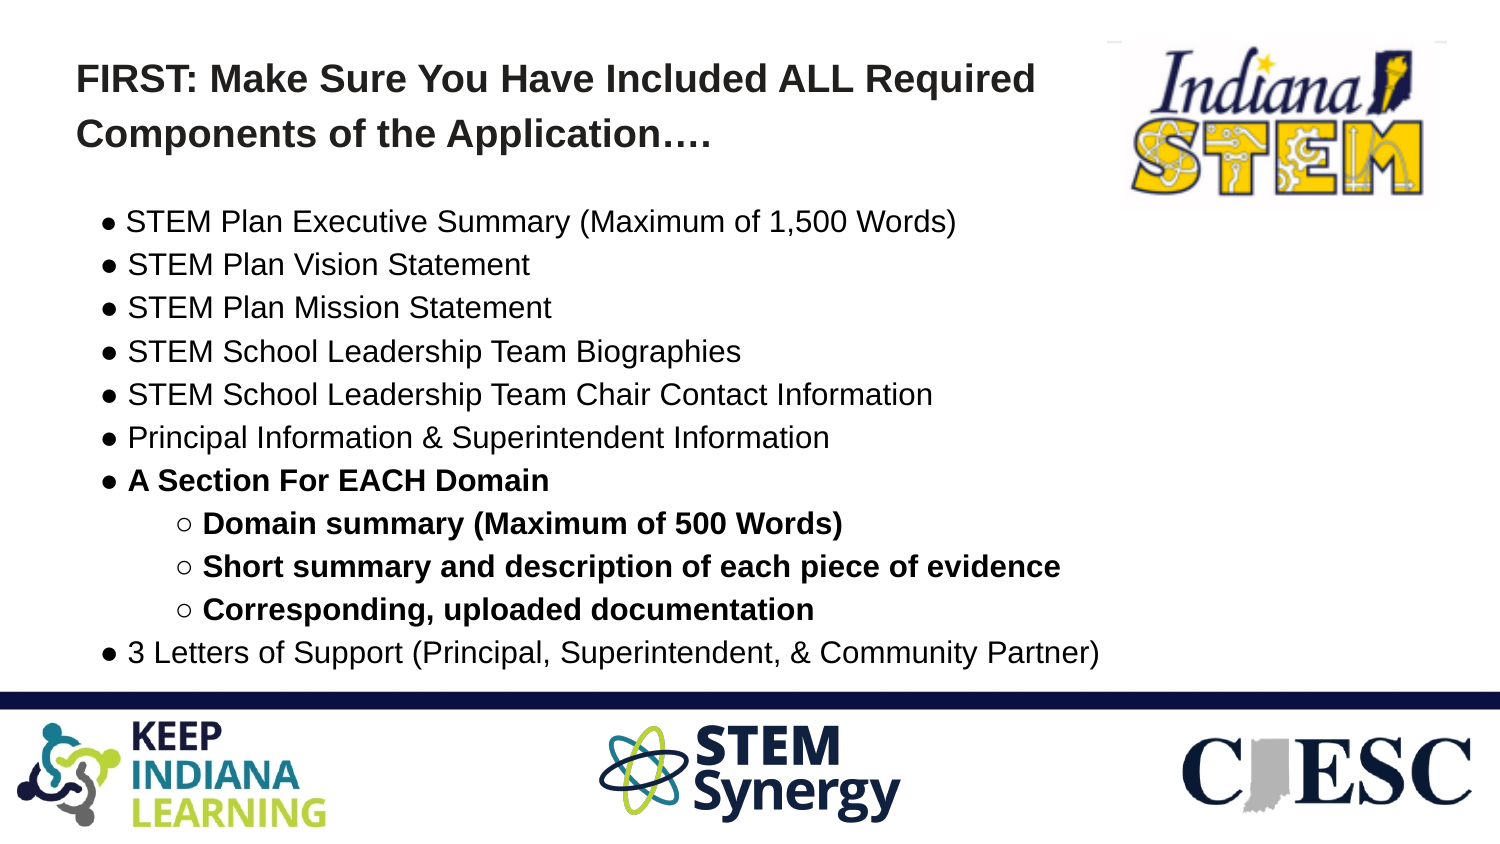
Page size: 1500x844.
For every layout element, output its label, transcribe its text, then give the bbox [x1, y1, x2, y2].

picture [0, 0, 1500, 844]
text_box FIRST: Make Sure You Have Included ALL Required Components of the Application…. [60, 30, 1087, 170]
text_box ● STEM Plan Executive Summary (Maximum of 1,500 Words) ● STEM Plan Vision Statement ● STEM Plan Mission Statement ● STEM School Leadership Team Biographies ● STEM School Leadership Team Chair Contact Information ● Principal Information & Superintendent Information ● A Section For EACH Domain ○ Domain summary (Maximum of 500 Words) ○ Short summary and description of each piece of evidence ○ Corresponding, uploaded documentation ● 3 Letters of Support (Principal, Superintendent, & Community Partner) [84, 181, 1438, 685]
